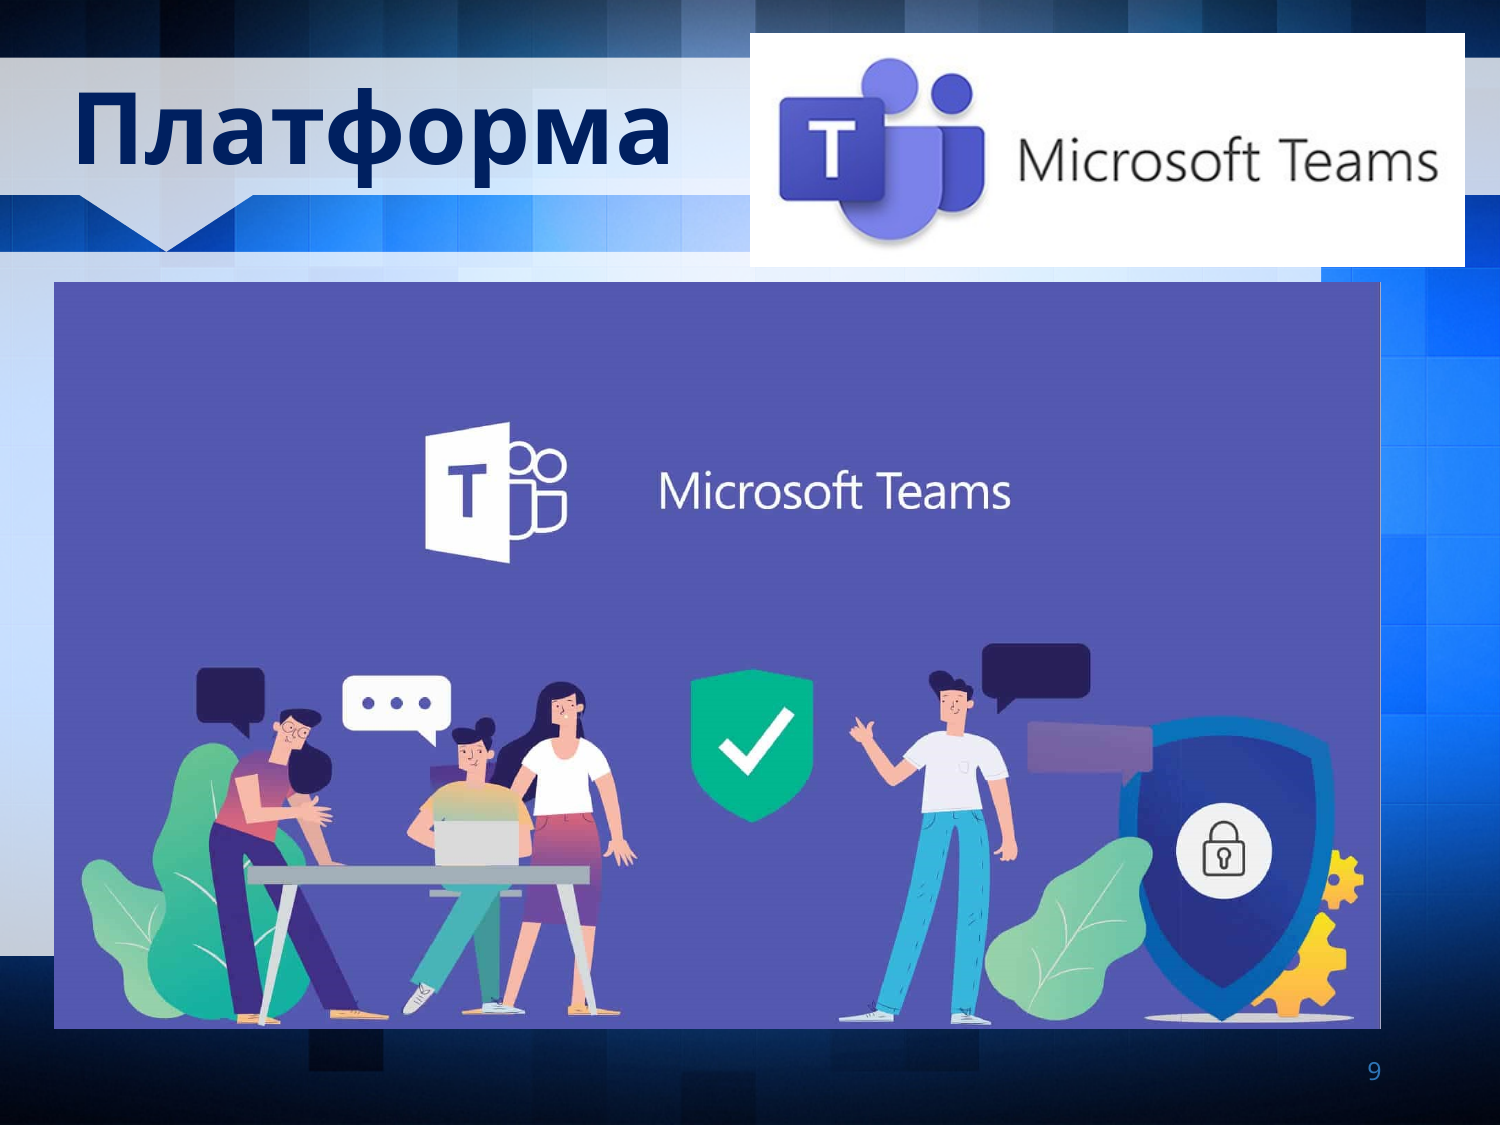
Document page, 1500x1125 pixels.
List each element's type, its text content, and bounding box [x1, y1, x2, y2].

text_box [0, 252, 1322, 957]
slide_number 9 [1321, 1042, 1397, 1103]
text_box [0, 57, 749, 252]
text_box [1465, 57, 1500, 252]
picture [0, 0, 1500, 1125]
